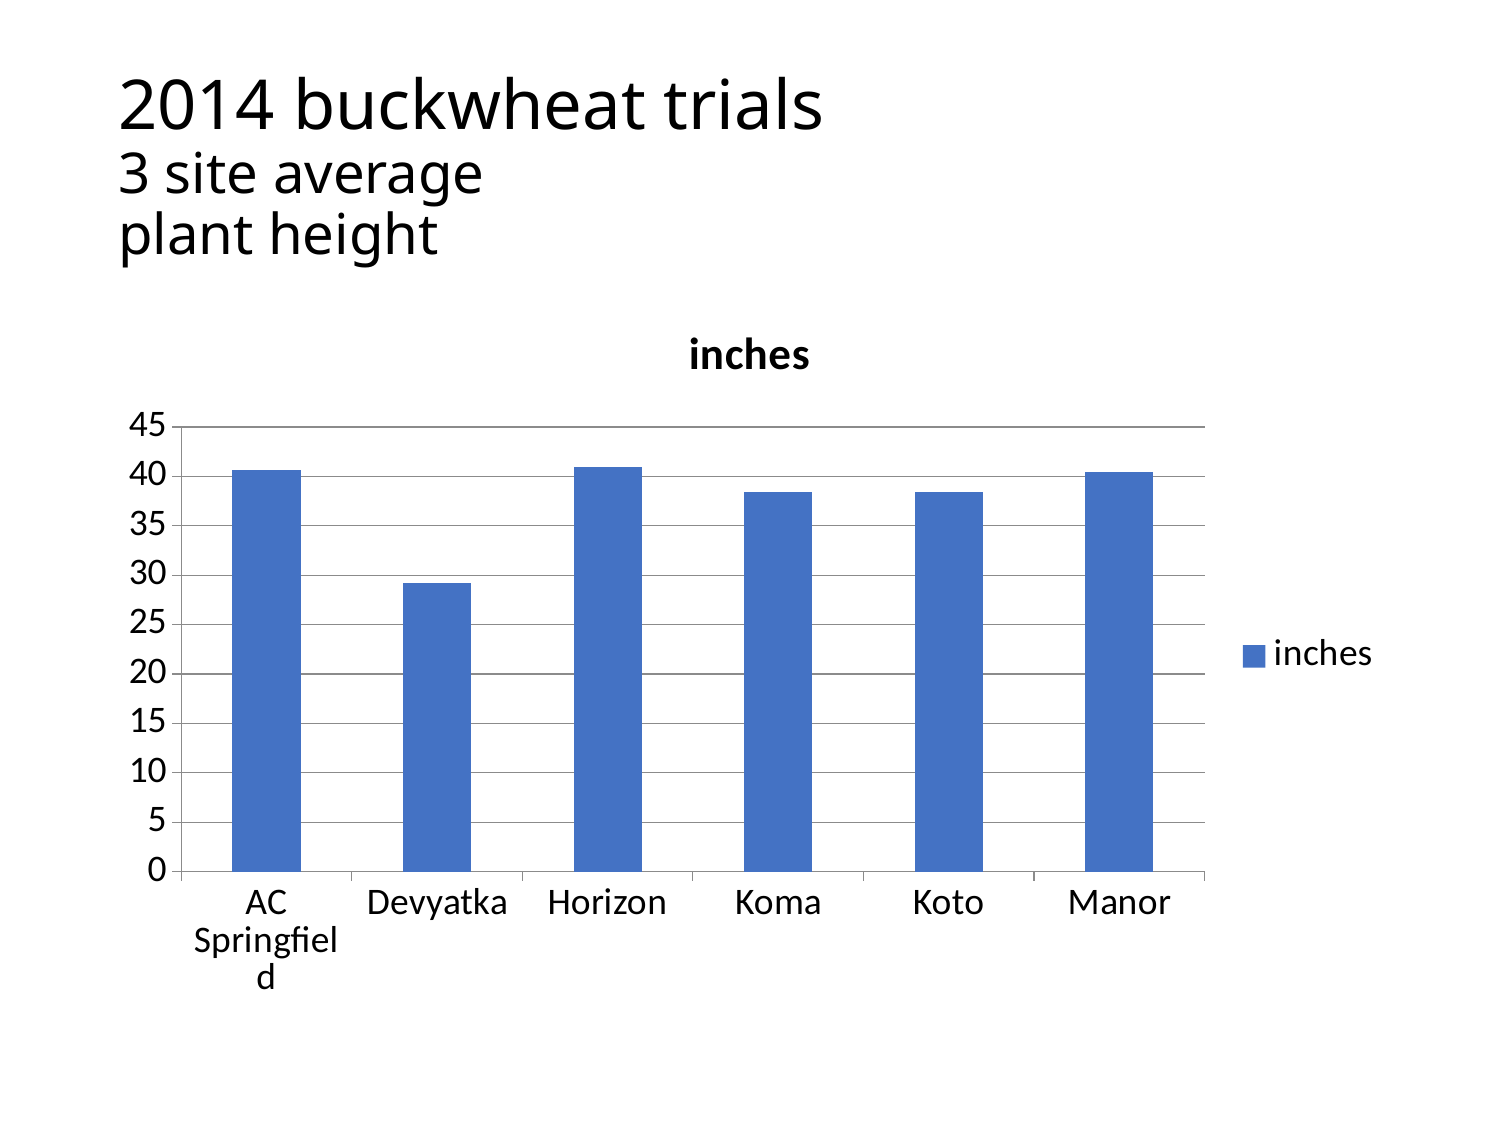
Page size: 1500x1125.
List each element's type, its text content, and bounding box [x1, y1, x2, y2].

title 2014 buckwheat trials 3 site average plant height [103, 59, 1397, 278]
chart [103, 299, 1397, 1014]
